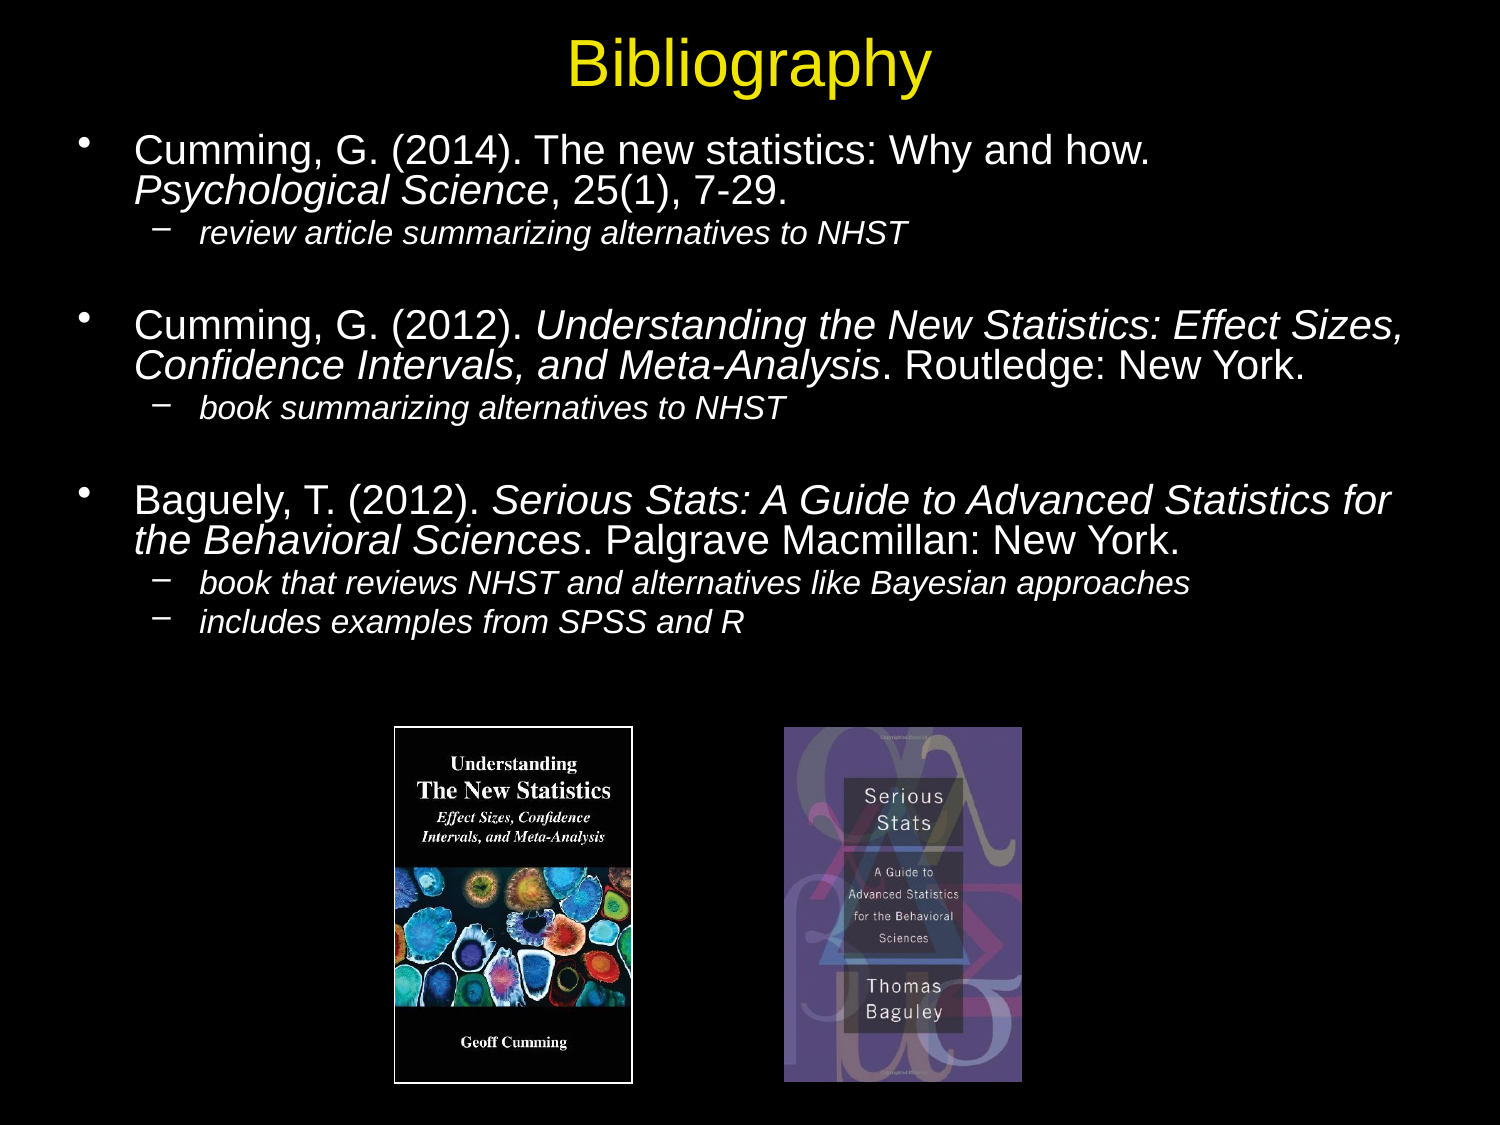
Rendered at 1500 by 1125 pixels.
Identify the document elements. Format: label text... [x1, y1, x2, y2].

list Cumming, G. (2014). The new statistics: Why and how. Psychological Science, 25(1), 7-29. review article summarizing alternatives to NHST Cumming, G. (2012). Understanding the New Statistics: Effect Sizes, Confidence Intervals, and Meta-Analysis. Routledge: New York. book summarizing alternatives to NHST Baguely, T. (2012). Serious Stats: A Guide to Advanced Statistics for the Behavioral Sciences. Palgrave Macmillan: New York. book that reviews NHST and alternatives like Bayesian approaches includes examples from SPSS and R [62, 125, 1438, 667]
title Bibliography [37, 12, 1463, 108]
picture [784, 727, 1022, 1082]
picture [394, 727, 632, 1083]
